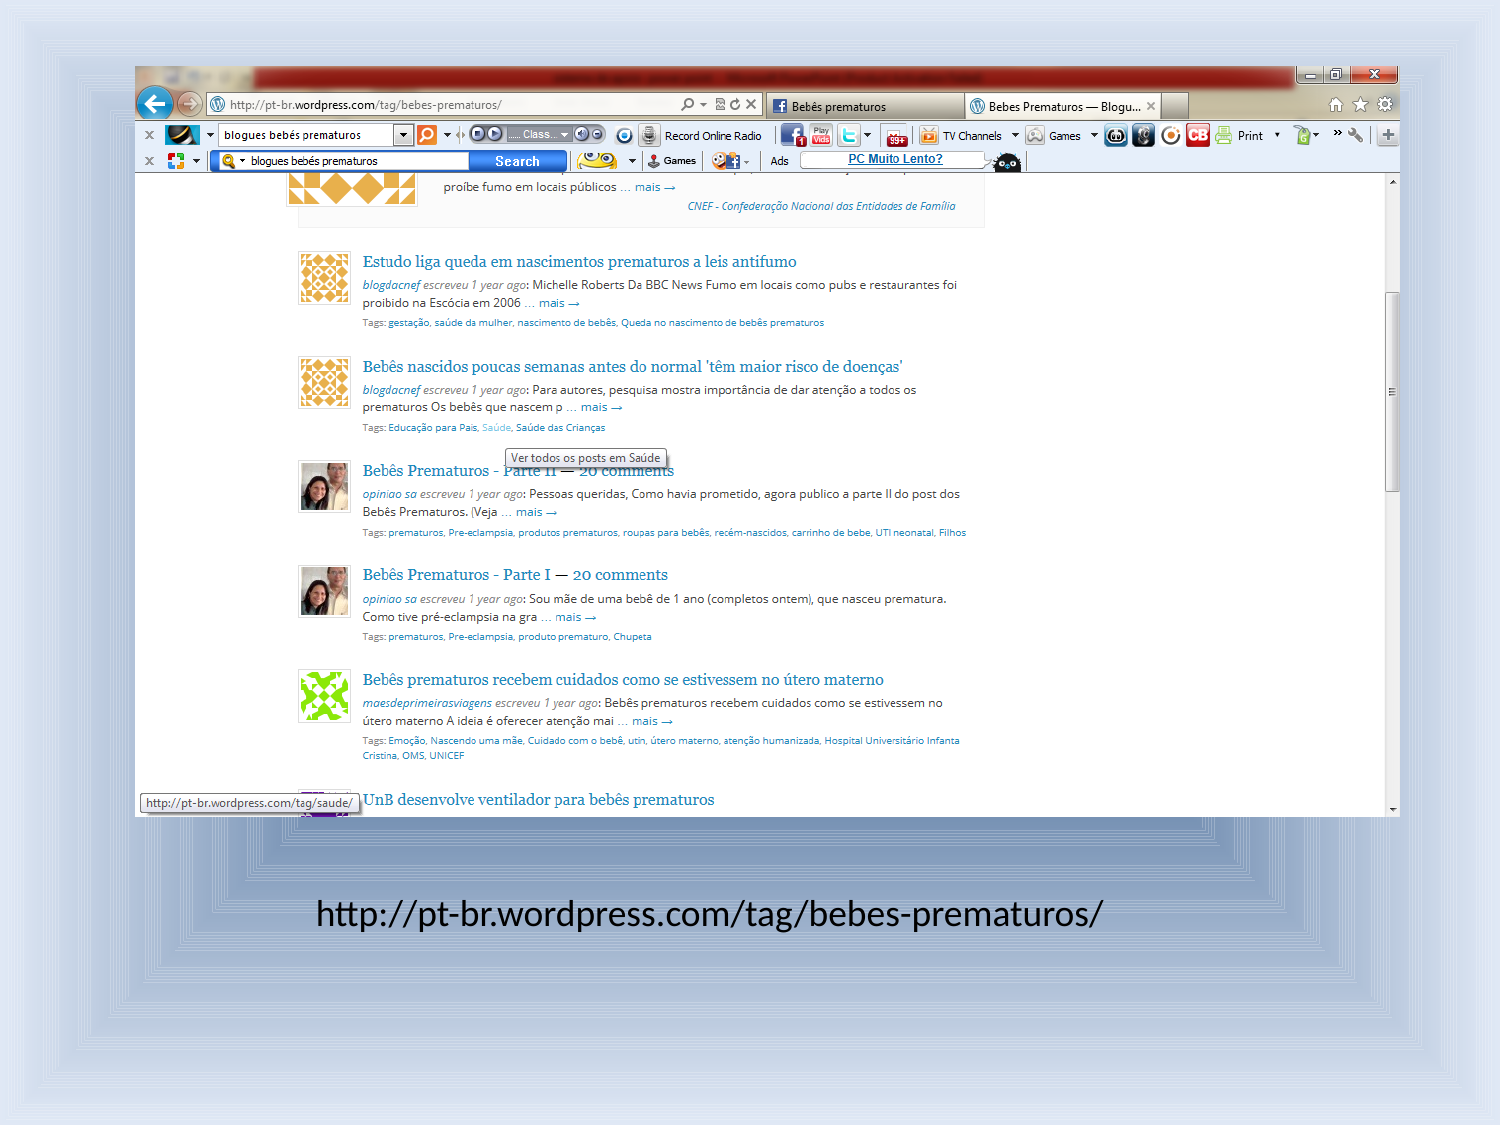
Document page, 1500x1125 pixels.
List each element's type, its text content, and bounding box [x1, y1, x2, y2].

picture [135, 66, 1400, 817]
text_box http://pt-br.wordpress.com/tag/bebes-prematuros/ [301, 881, 1152, 942]
